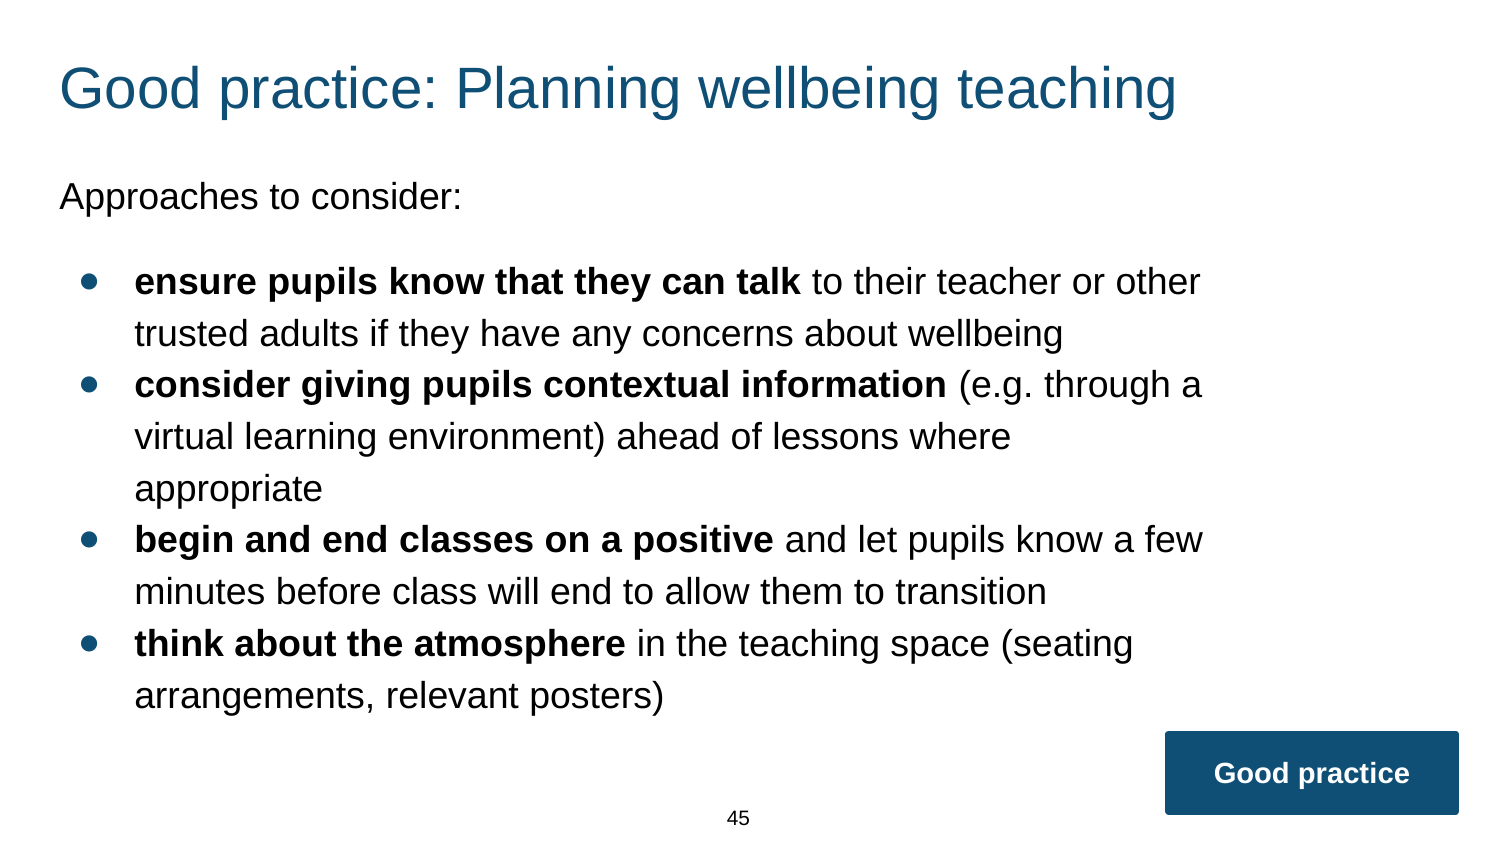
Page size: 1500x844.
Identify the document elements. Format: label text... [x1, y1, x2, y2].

subtitle Good practice [1168, 733, 1456, 812]
list Approaches to consider: ensure pupils know that they can talk to their teacher or other trusted adults if they have any concerns about wellbeing consider giving pupils contextual information (e.g. through a virtual learning environment) ahead of lessons where appropriate begin and end classes on a positive and let pupils know a few minutes before class will end to allow them to transition think about the atmosphere in the teaching space (seating arrangements, relevant posters) [44, 150, 1224, 769]
slide_number 45 [706, 789, 765, 844]
title Good practice: Planning wellbeing teaching [44, 35, 1241, 130]
